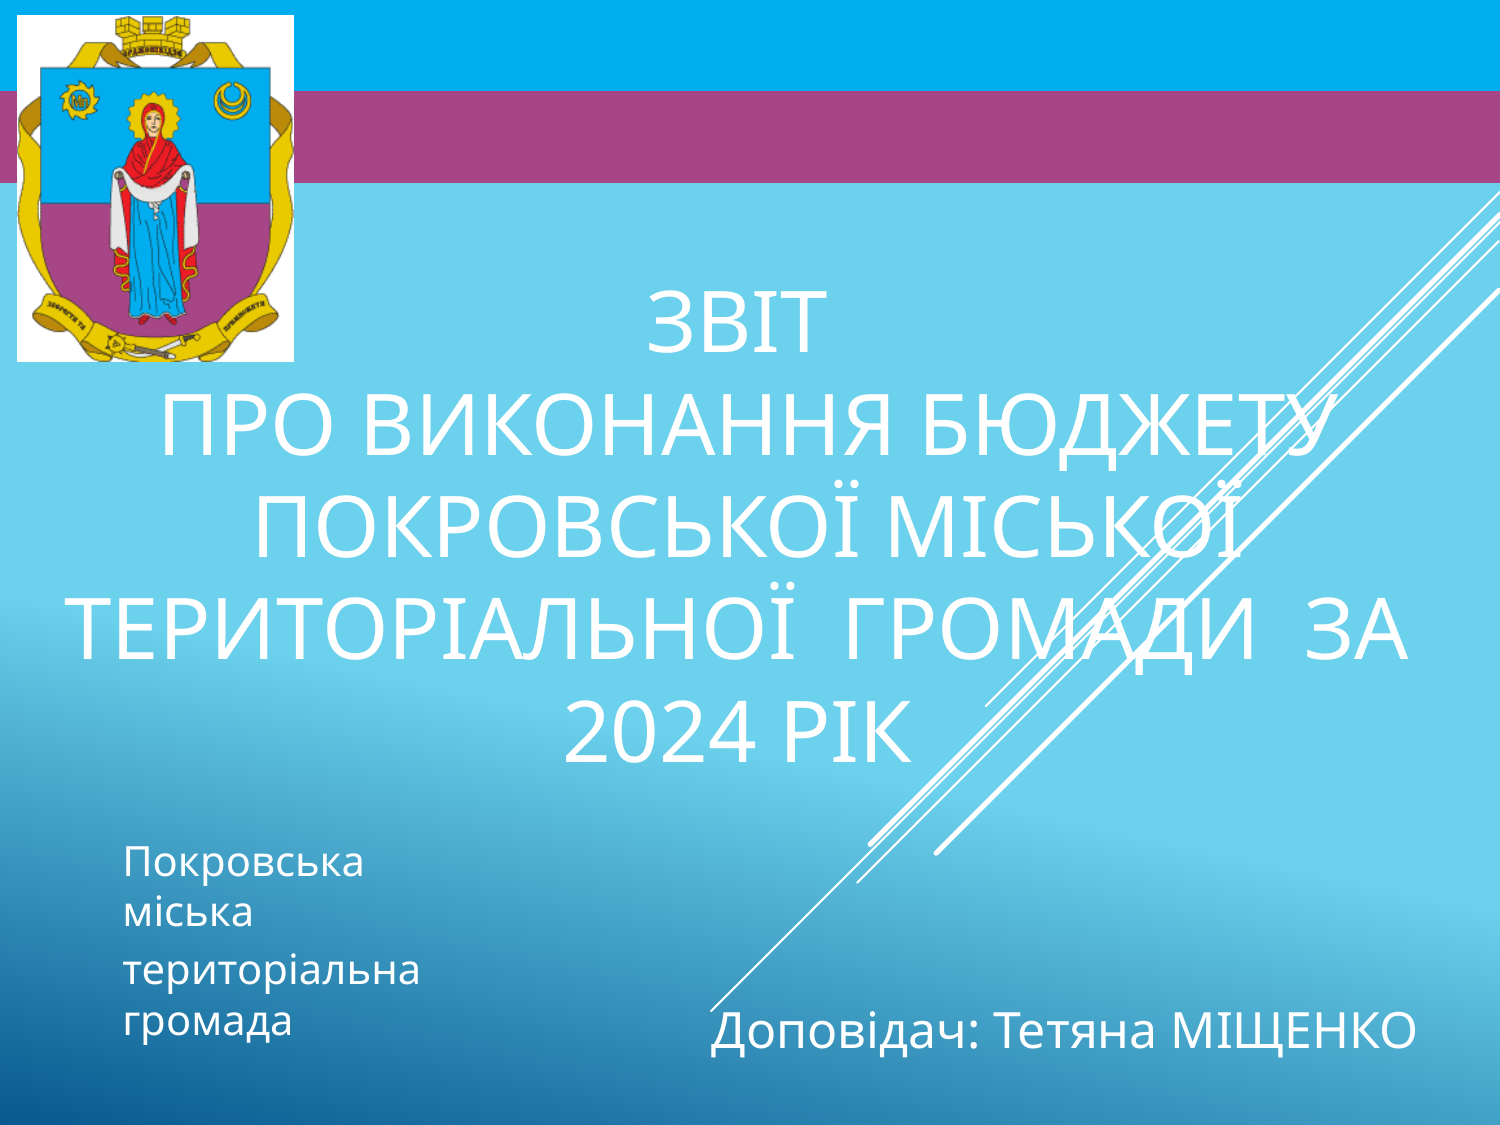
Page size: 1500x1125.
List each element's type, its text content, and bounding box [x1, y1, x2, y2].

picture [0, 16, 1500, 362]
text_box Доповідач: Тетяна МІЩЕНКО [314, 964, 1434, 1067]
subtitle Покровська міська територіальна громада [107, 827, 521, 1067]
text_box [396, 848, 1434, 964]
title Звіт про виконання бюджету Покровської міської територіальної громади за 2024 рік [41, 255, 1434, 787]
text_box [396, 1067, 1434, 1074]
